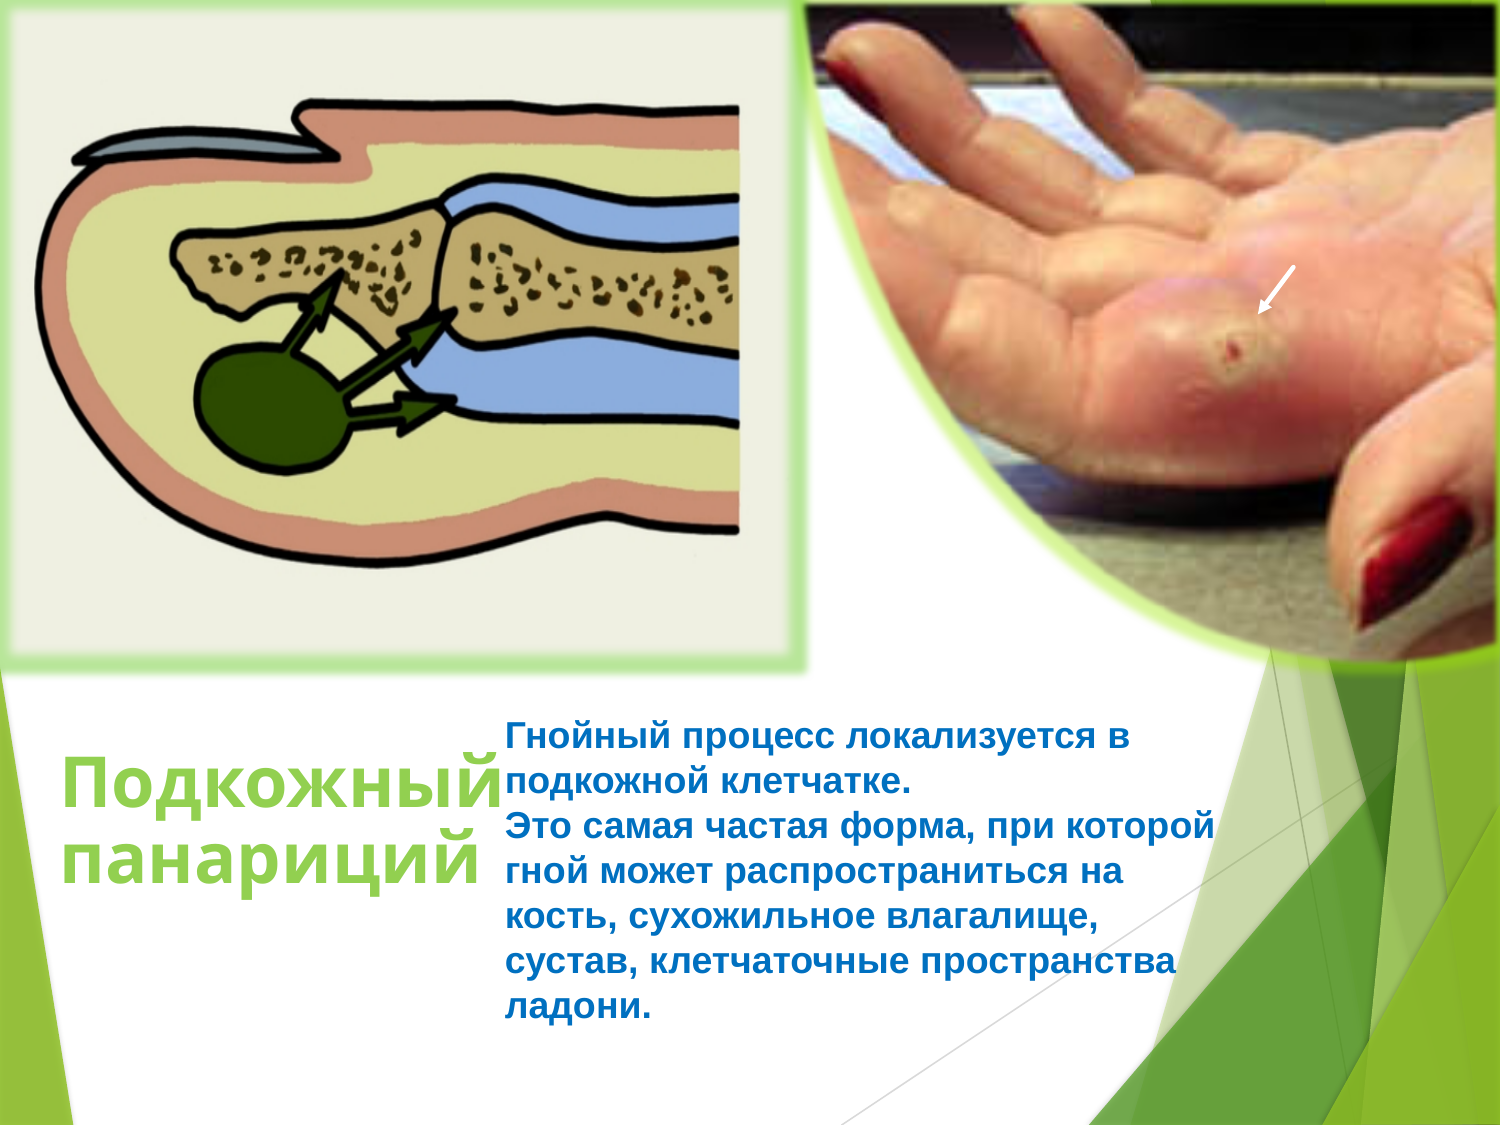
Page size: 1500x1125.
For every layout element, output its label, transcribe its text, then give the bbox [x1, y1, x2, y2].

text_box Гнойный процесс локализуется в подкожной клетчатке. Это самая частая форма, при которой гной может распространиться на кость, сухожильное влагалище, сустав, клетчаточные пространства ладони. [490, 704, 1241, 1034]
title Подкожный панариций [44, 739, 490, 908]
picture [0, 0, 1500, 667]
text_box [1257, 266, 1294, 315]
